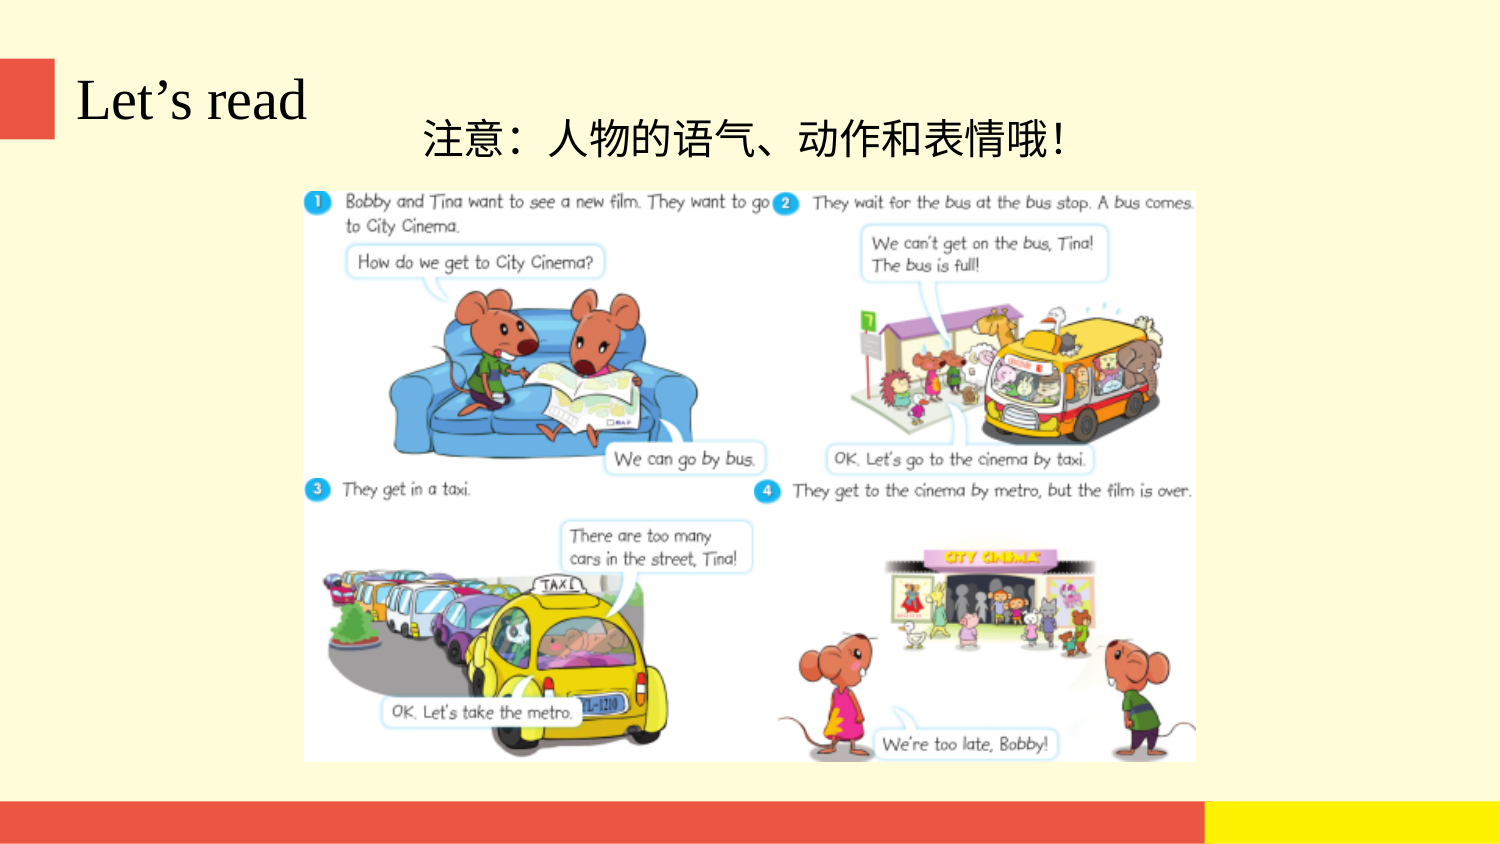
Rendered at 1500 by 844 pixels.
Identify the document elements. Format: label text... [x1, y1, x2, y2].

text_box Let’s read [61, 56, 414, 136]
picture [303, 191, 1196, 762]
text_box 注意：人物的语气、动作和表情哦！ [407, 102, 1093, 174]
